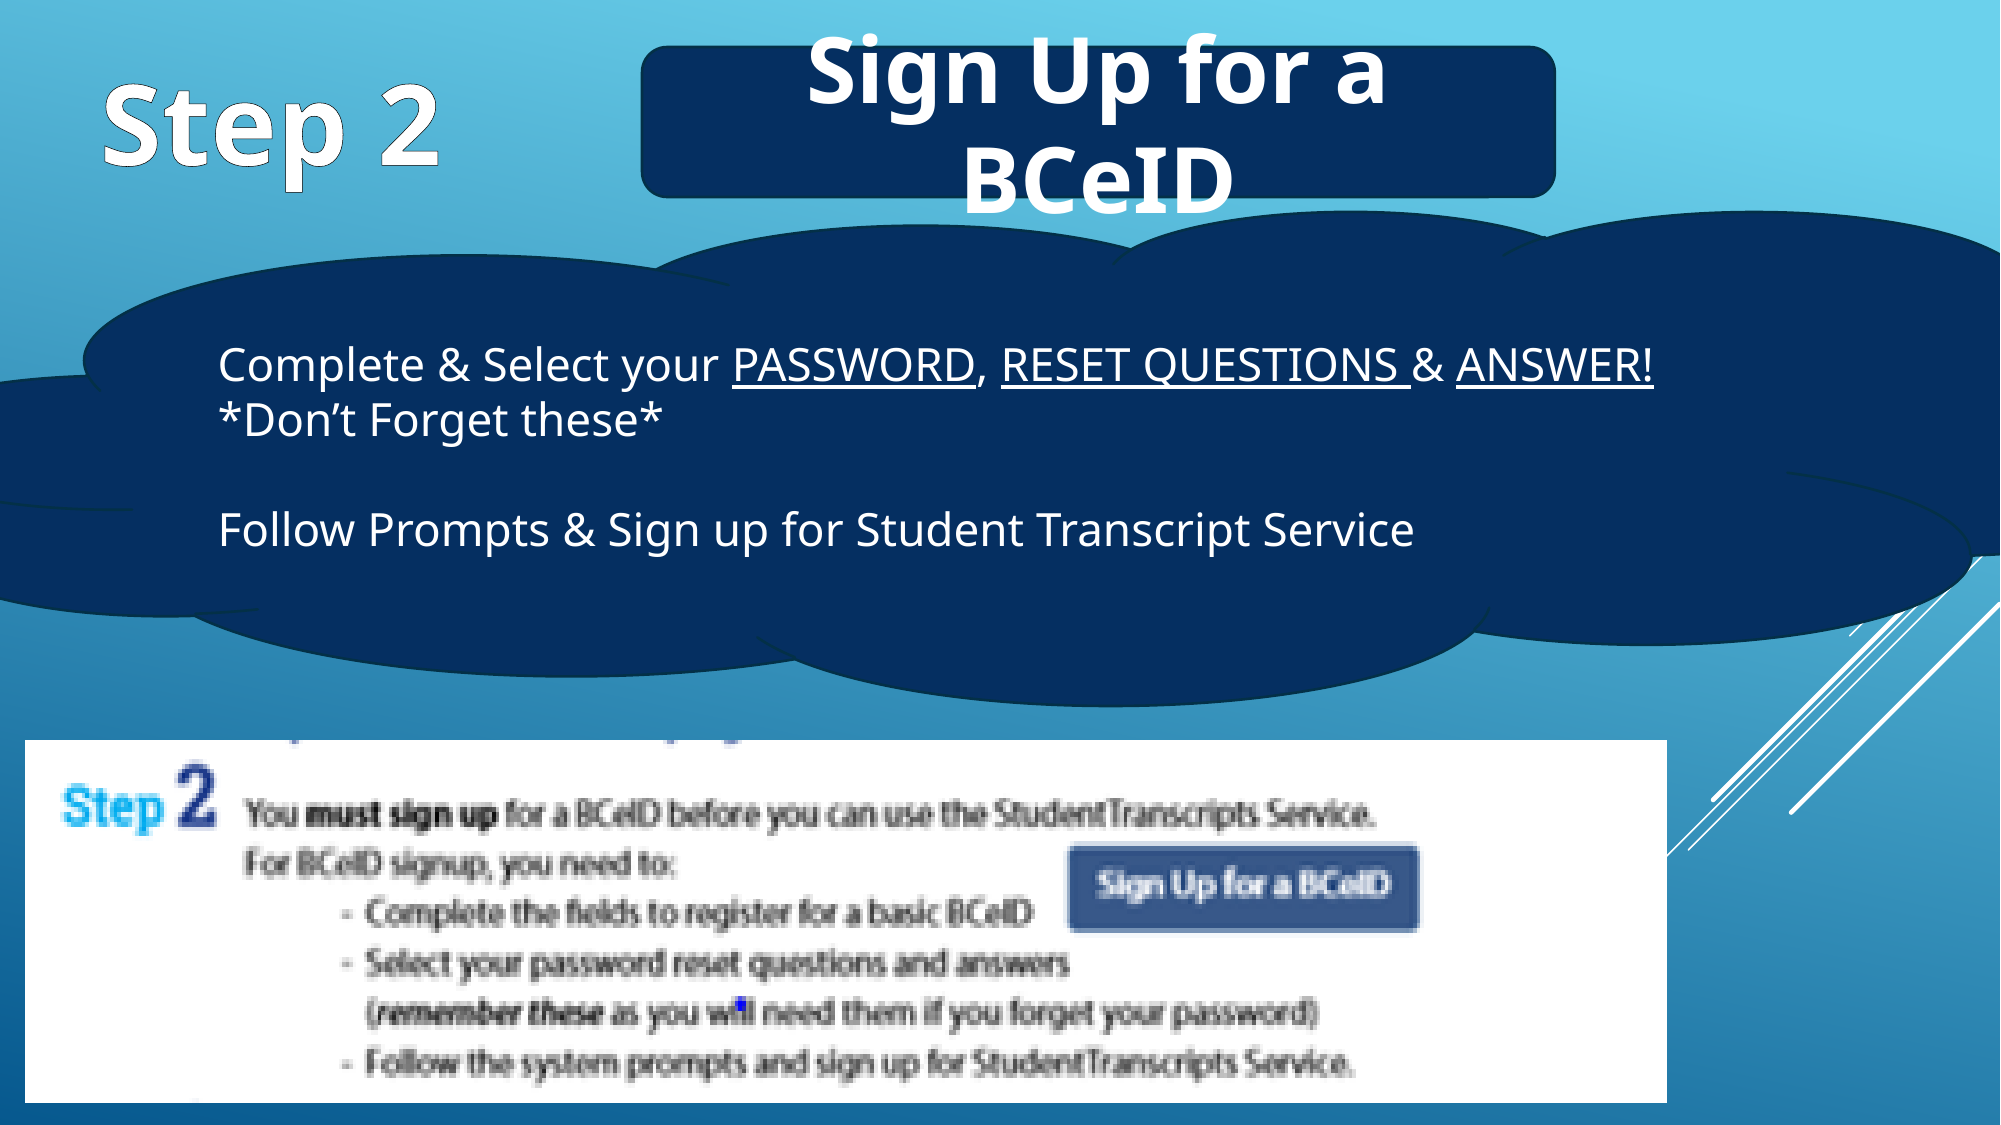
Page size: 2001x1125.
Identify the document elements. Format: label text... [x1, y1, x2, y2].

picture [25, 740, 1667, 1104]
text_box Complete & Select your PASSWORD, RESET QUESTIONS & ANSWER! *Don’t Forget these* Follow Prompts & Sign up for Student Transcript Service [0, 210, 2000, 708]
text_box Sign Up for a BCeID [640, 45, 1557, 199]
text_box Step 2 [69, 45, 472, 196]
